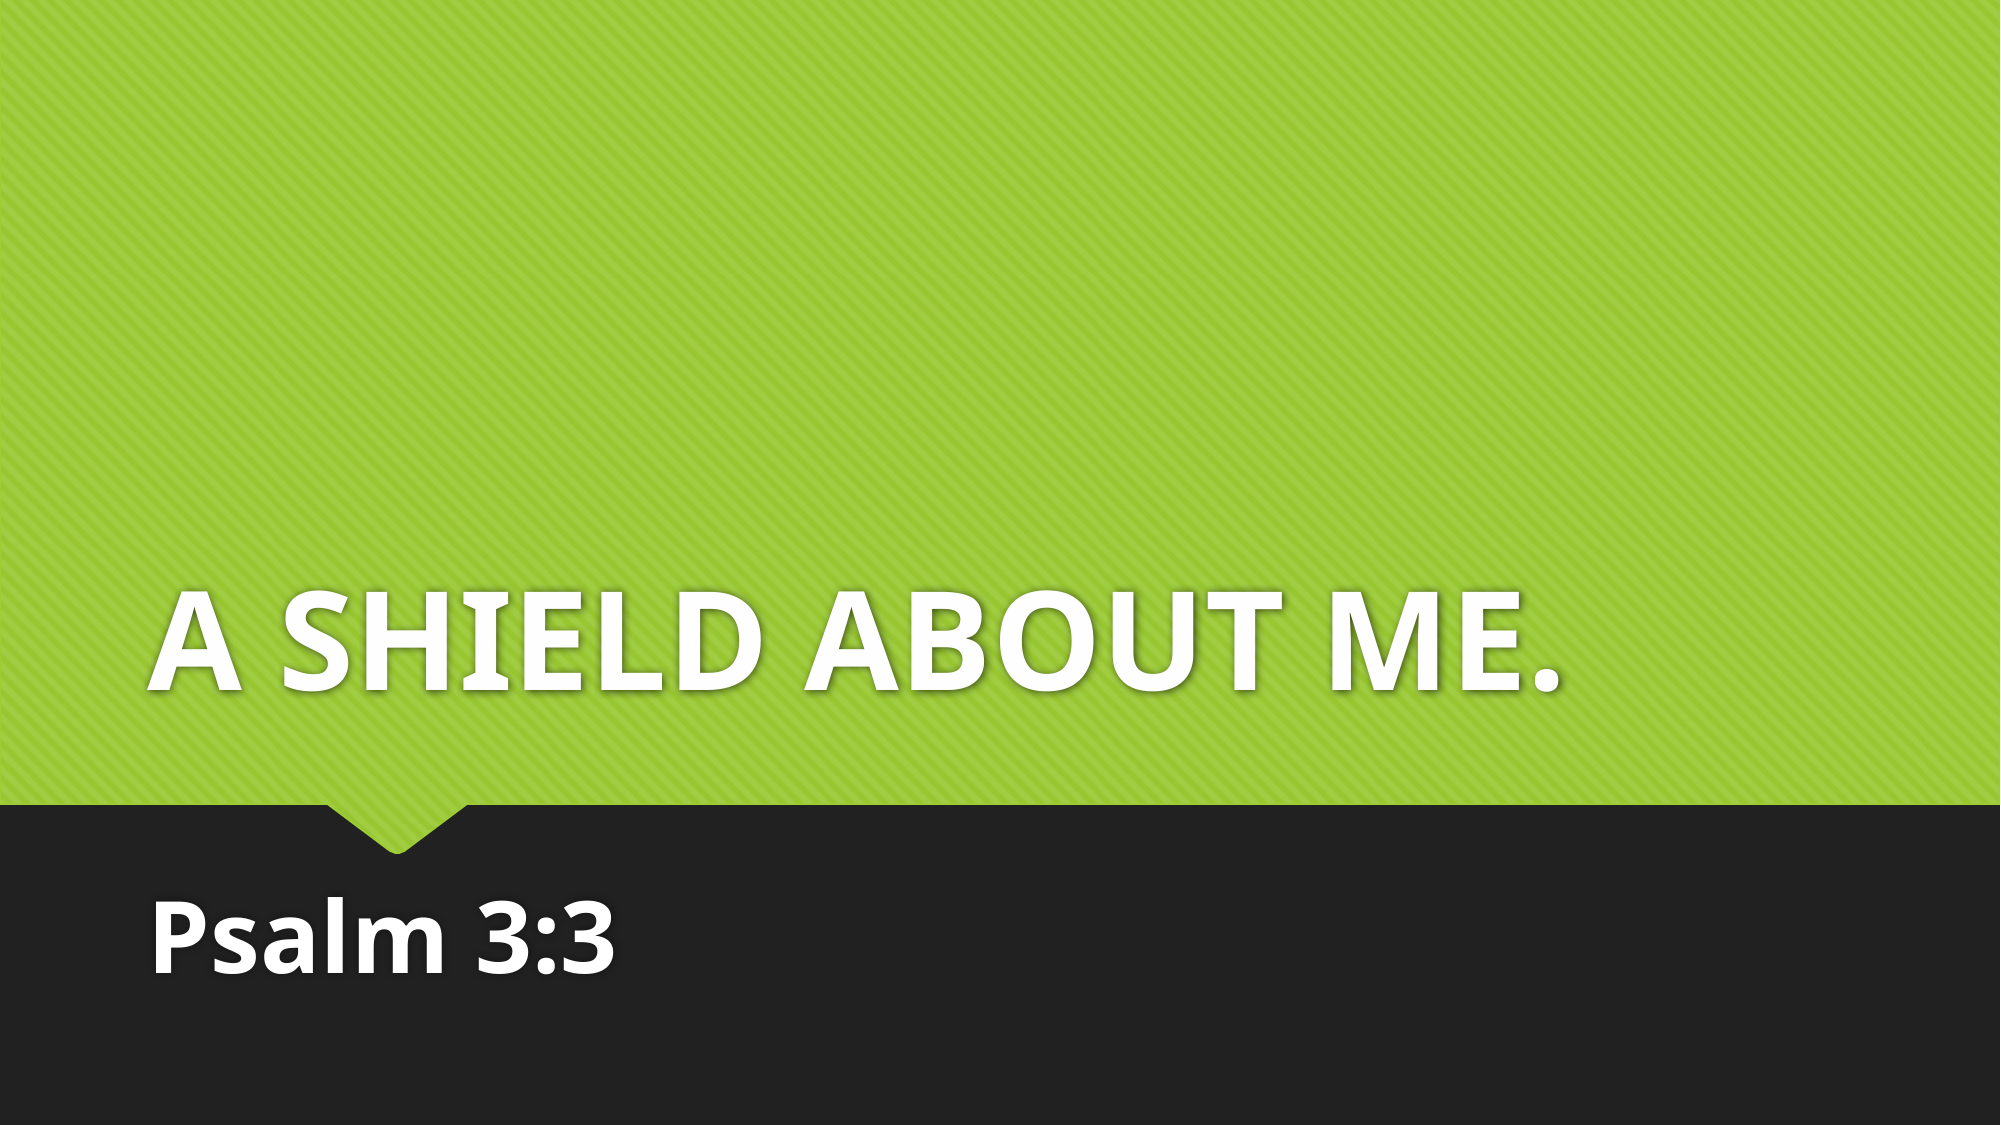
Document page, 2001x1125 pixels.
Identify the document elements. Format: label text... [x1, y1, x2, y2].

title A SHIELD ABOUT ME. [132, 237, 1868, 726]
subtitle Psalm 3:3 [132, 866, 1868, 1063]
